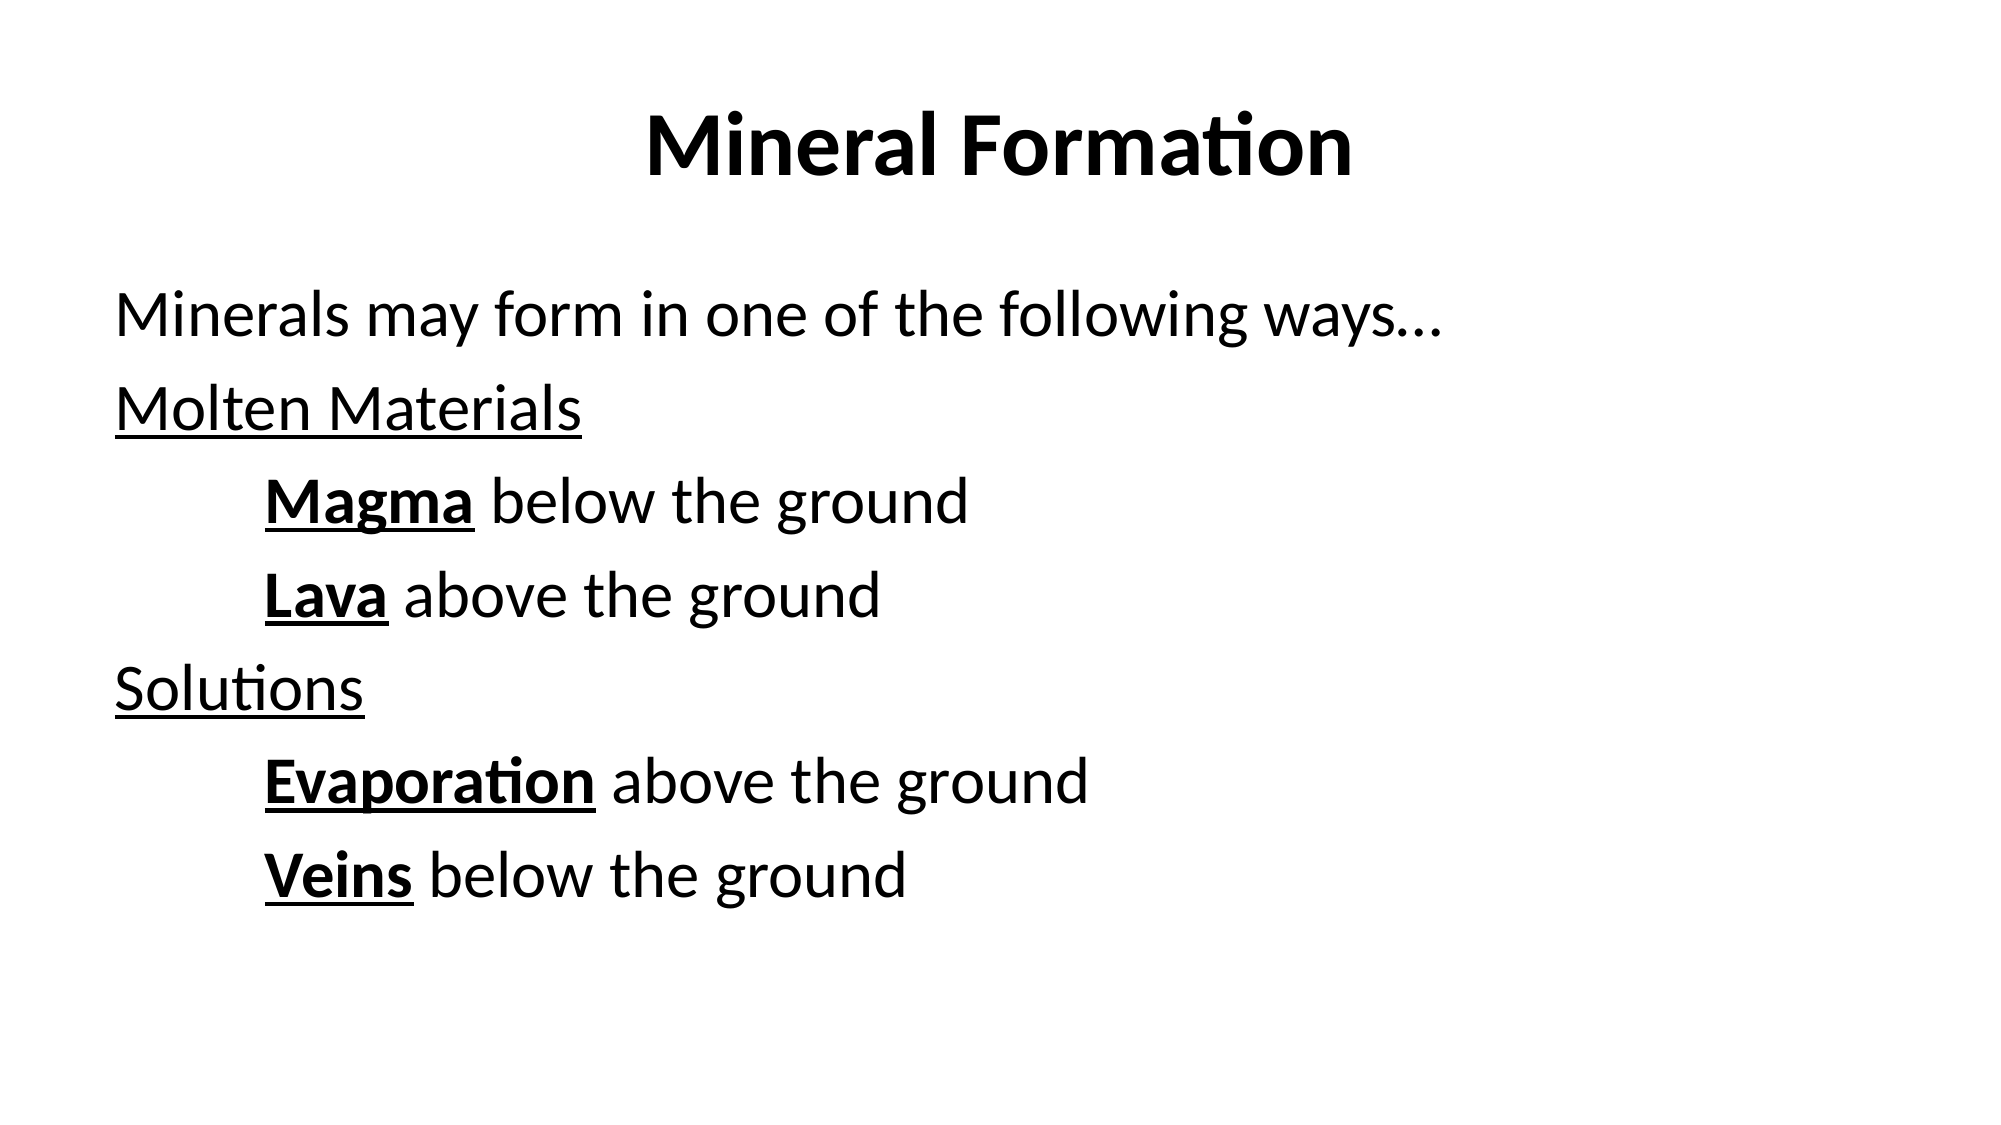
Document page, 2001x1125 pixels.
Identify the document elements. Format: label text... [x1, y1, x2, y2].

list Minerals may form in one of the following ways… Molten Materials Magma below the ground Lava above the ground Solutions Evaporation above the ground Veins below the ground [99, 262, 1900, 1005]
title Mineral Formation [99, 45, 1900, 233]
